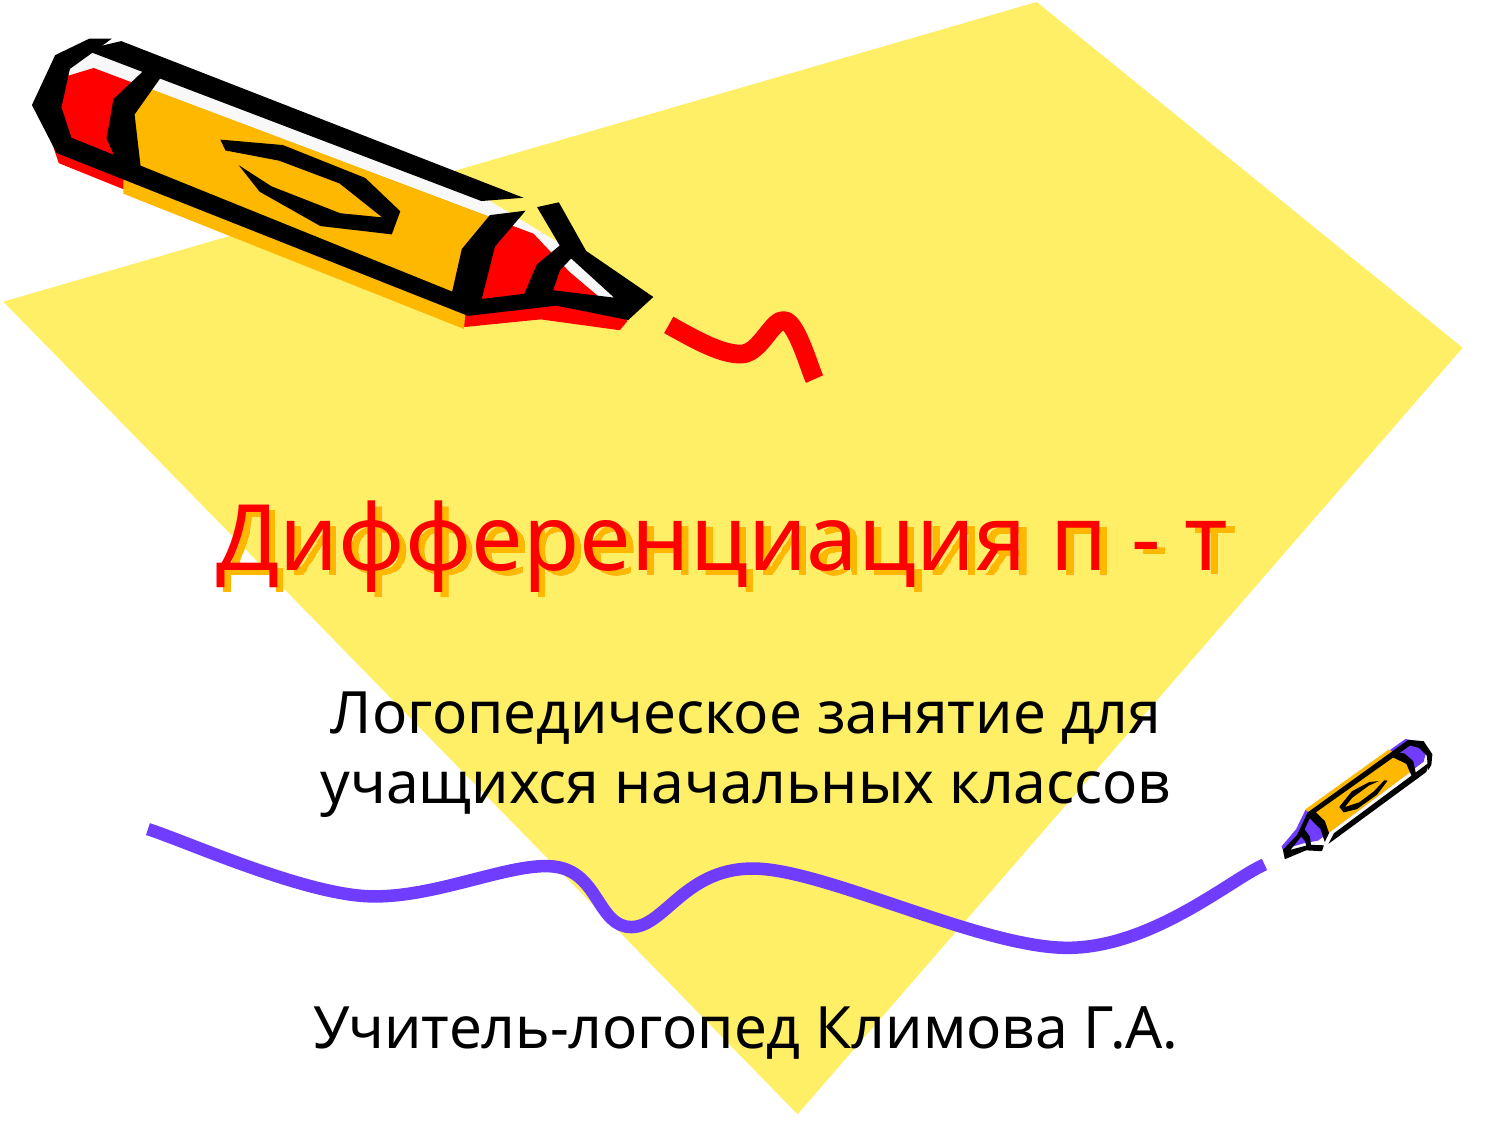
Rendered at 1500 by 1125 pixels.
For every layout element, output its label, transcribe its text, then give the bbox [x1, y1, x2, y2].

subtitle Логопедическое занятие для учащихся начальных классов Учитель-логопед Климова Г.А. [245, 667, 1247, 1082]
title Дифференциация п - т [140, 245, 1306, 597]
